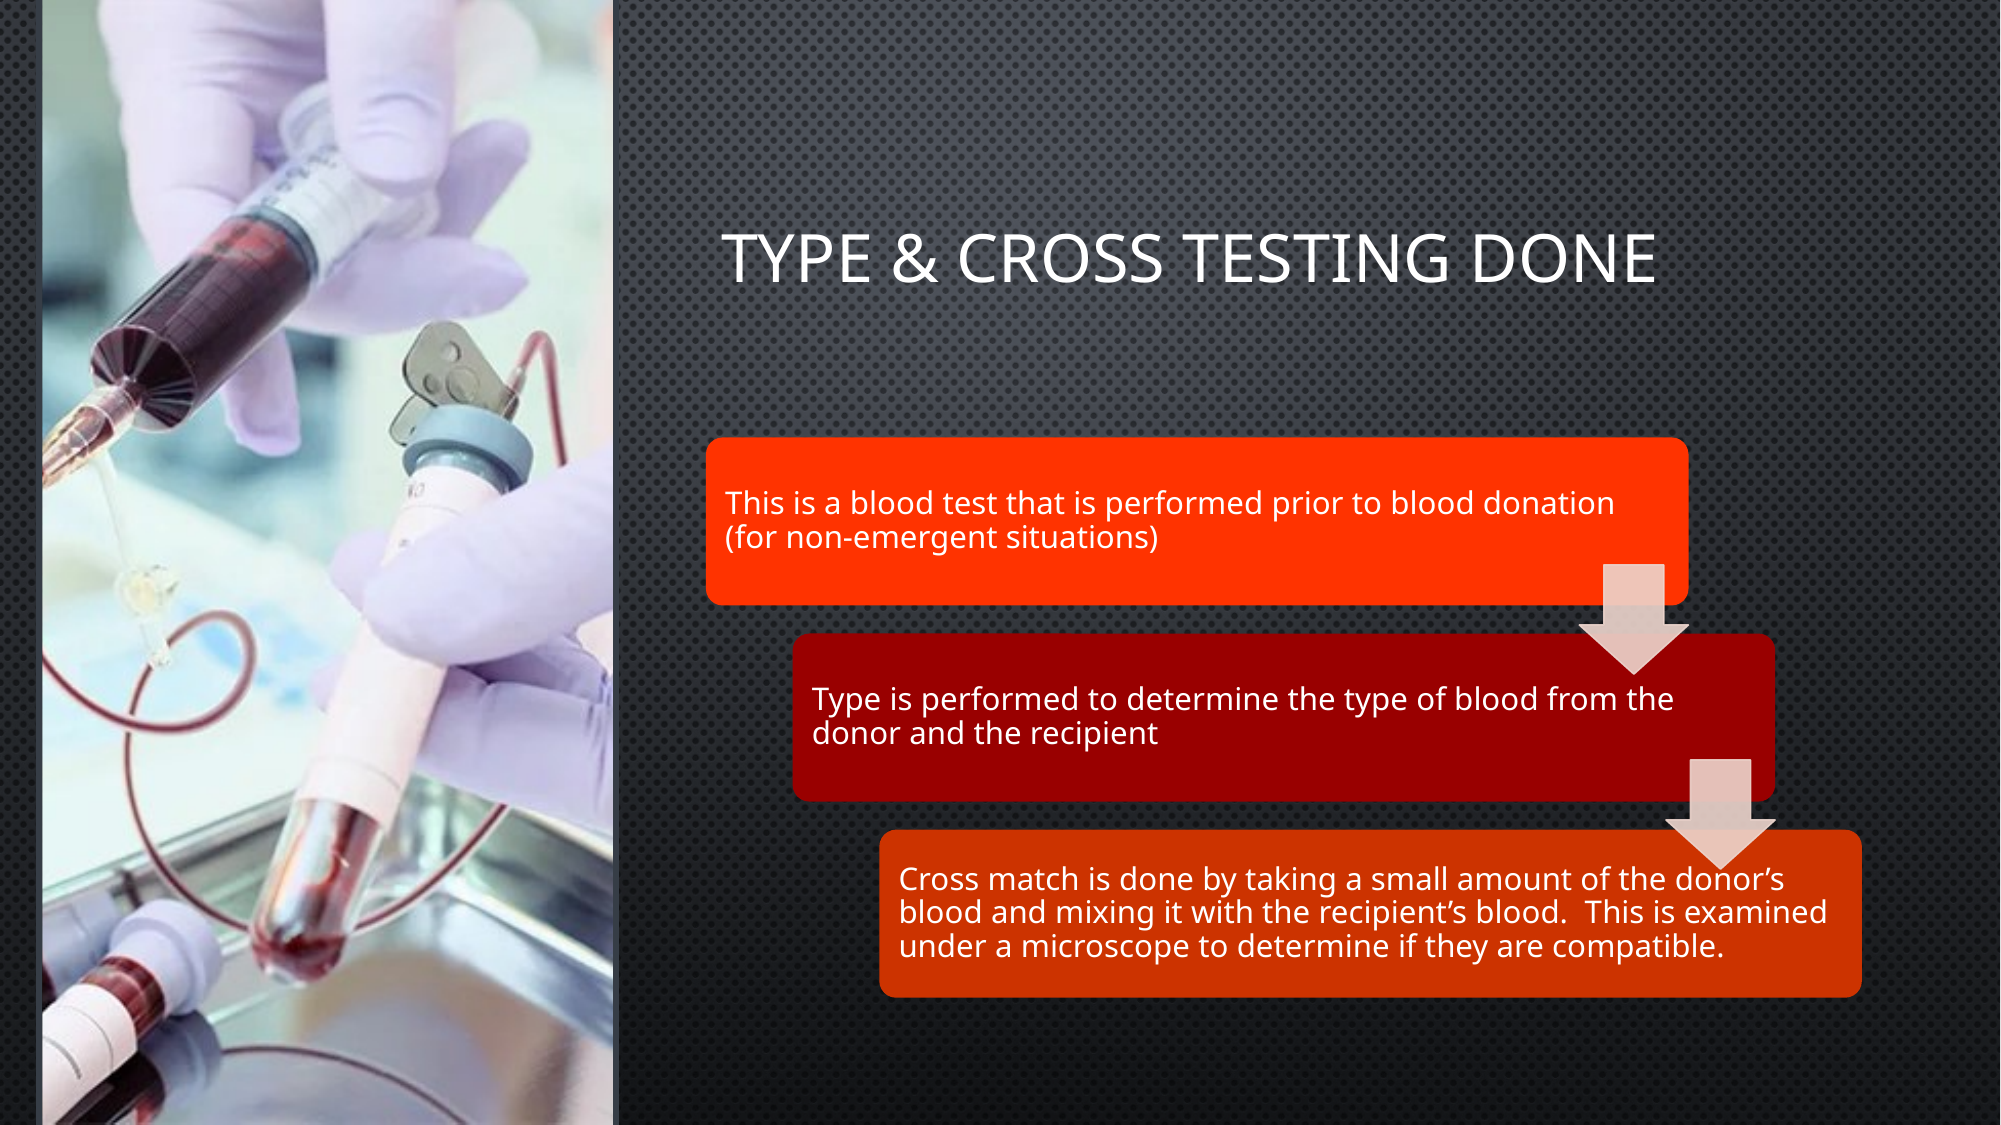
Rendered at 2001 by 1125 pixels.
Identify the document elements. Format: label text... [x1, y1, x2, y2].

title type & cross testing done [706, 99, 1813, 413]
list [705, 437, 1863, 998]
picture [42, 0, 614, 1125]
